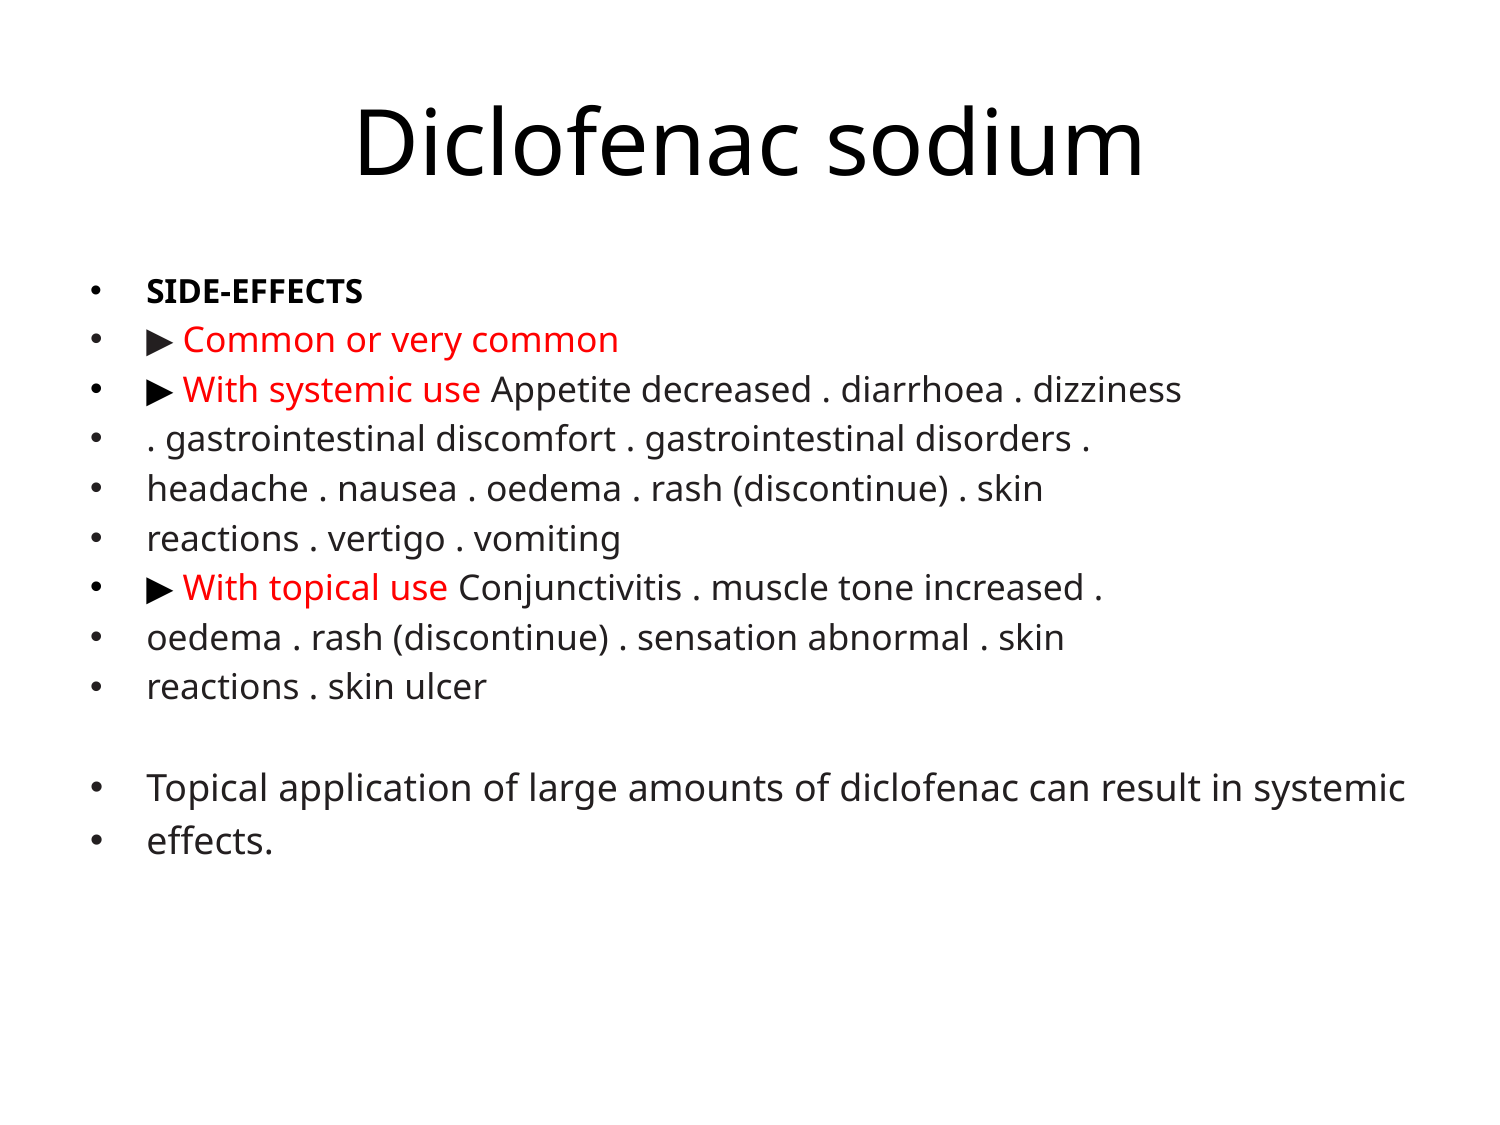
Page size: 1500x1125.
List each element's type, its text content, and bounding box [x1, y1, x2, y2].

list SIDE-EFFECTS ▶ Common or very common ▶ With systemic use Appetite decreased . diarrhoea . dizziness . gastrointestinal discomfort . gastrointestinal disorders . headache . nausea . oedema . rash (discontinue) . skin reactions . vertigo . vomiting ▶ With topical use Conjunctivitis . muscle tone increased . oedema . rash (discontinue) . sensation abnormal . skin reactions . skin ulcer Topical application of large amounts of diclofenac can result in systemic effects. [75, 262, 1425, 1005]
title Diclofenac sodium [75, 45, 1425, 233]
